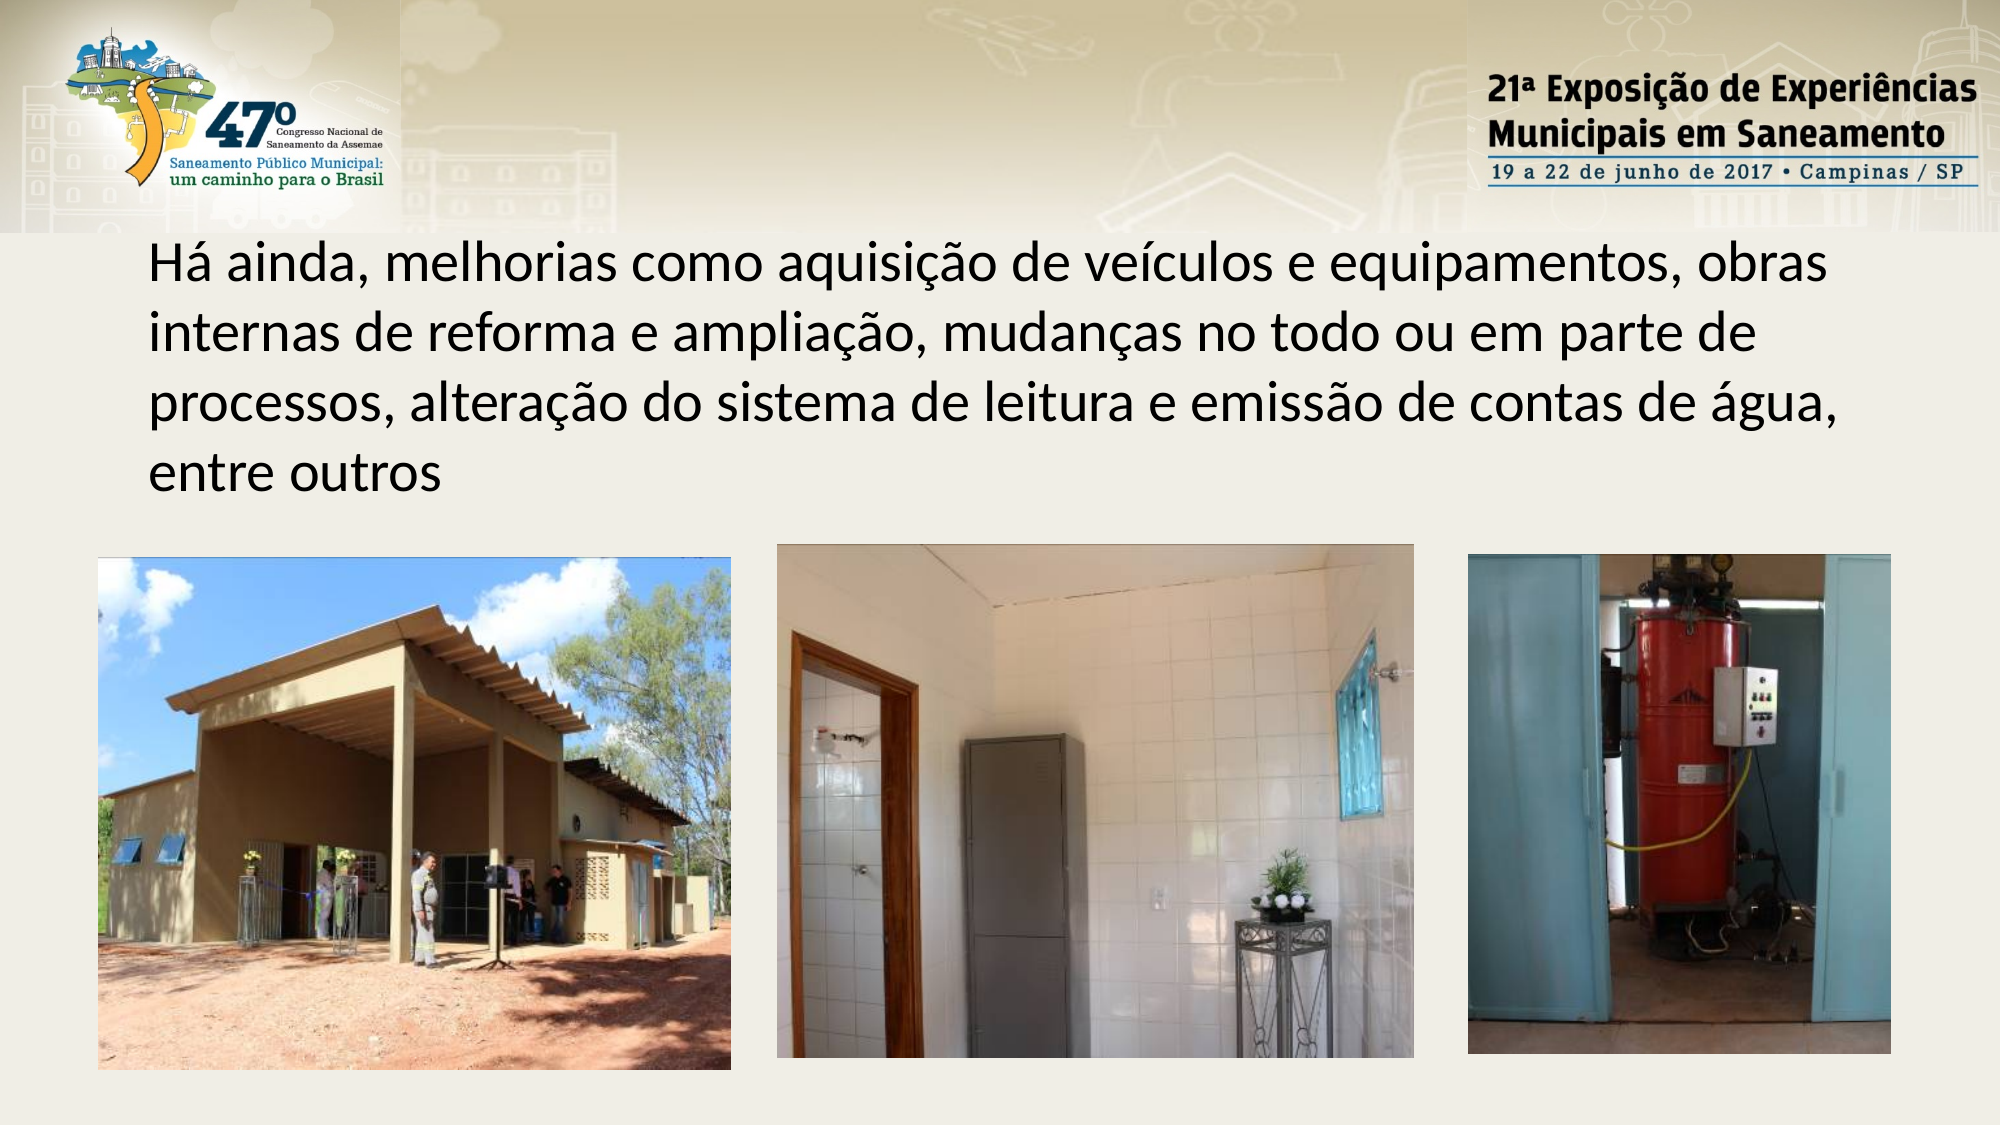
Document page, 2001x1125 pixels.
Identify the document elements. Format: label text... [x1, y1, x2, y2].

picture [98, 557, 731, 1070]
picture [1468, 554, 1891, 1054]
text_box Há ainda, melhorias como aquisição de veículos e equipamentos, obras internas de reforma e ampliação, mudanças no todo ou em parte de processos, alteração do sistema de leitura e emissão de contas de água, entre outros [134, 215, 1919, 510]
picture [0, 0, 2000, 233]
picture [777, 544, 1414, 1058]
